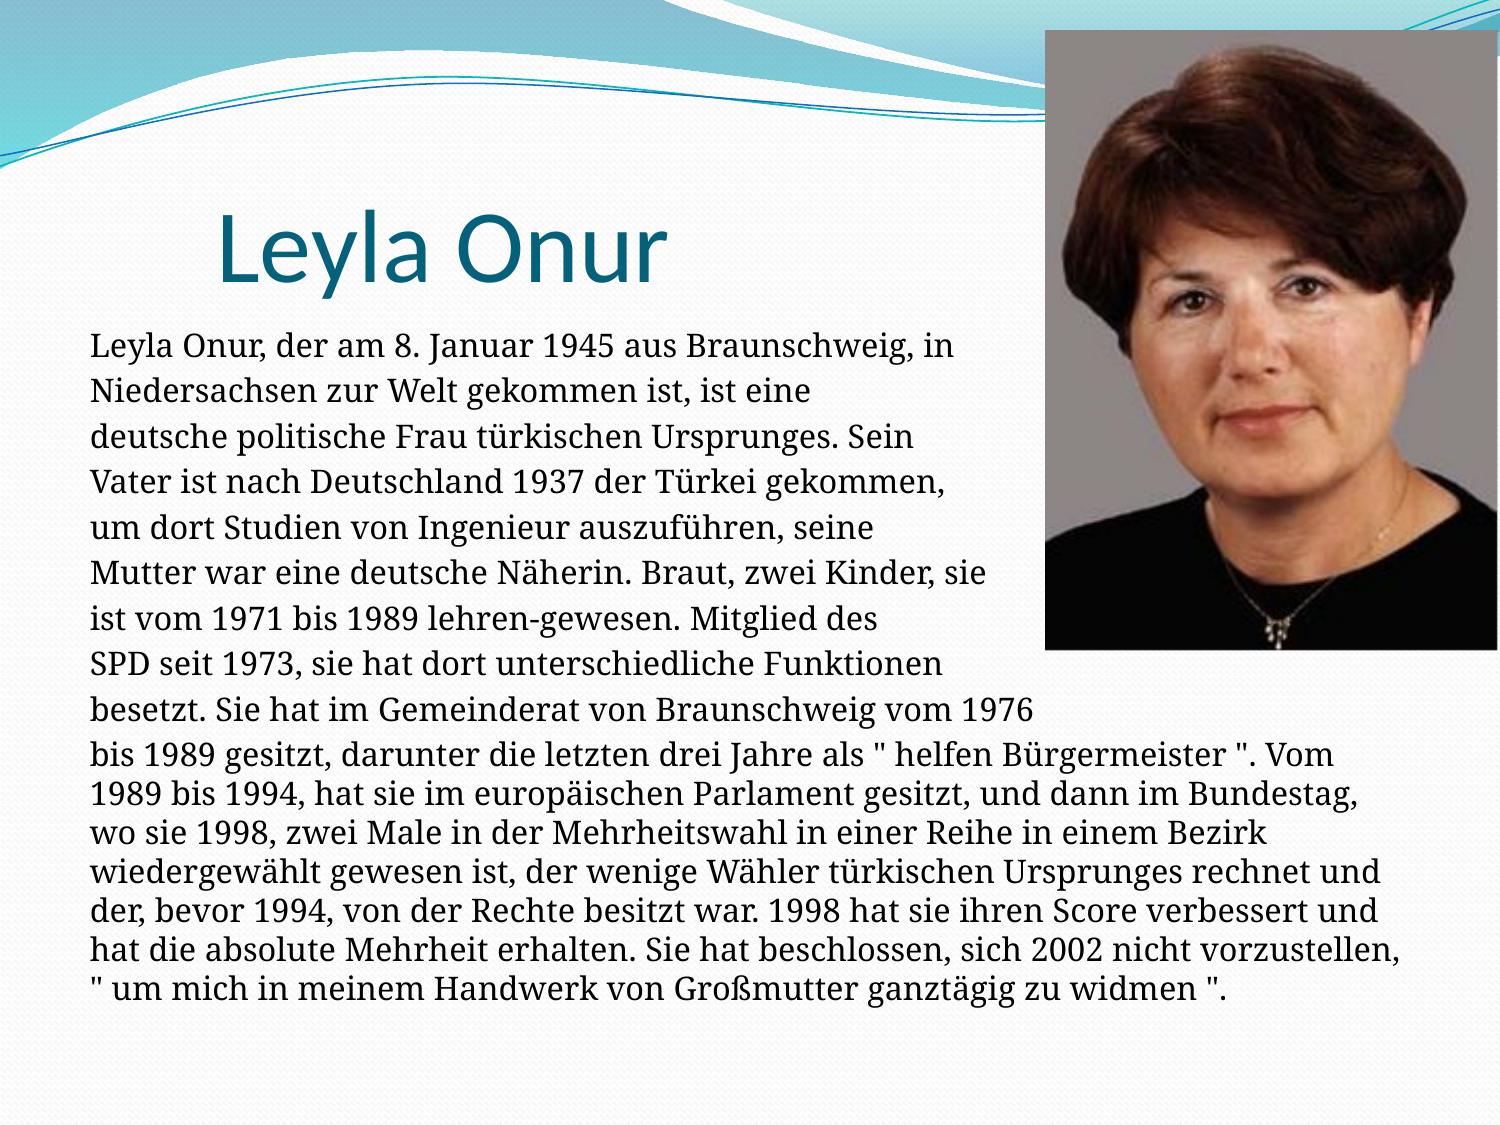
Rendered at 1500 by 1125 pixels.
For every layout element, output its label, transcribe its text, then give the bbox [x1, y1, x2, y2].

list Leyla Onur, der am 8. Januar 1945 aus Braunschweig, in Niedersachsen zur Welt gekommen ist, ist eine deutsche politische Frau türkischen Ursprunges. Sein Vater ist nach Deutschland 1937 der Türkei gekommen, um dort Studien von Ingenieur auszuführen, seine Mutter war eine deutsche Näherin. Braut, zwei Kinder, sie ist vom 1971 bis 1989 lehren-gewesen. Mitglied des SPD seit 1973, sie hat dort unterschiedliche Funktionen besetzt. Sie hat im Gemeinderat von Braunschweig vom 1976 bis 1989 gesitzt, darunter die letzten drei Jahre als " helfen Bürgermeister ". Vom 1989 bis 1994, hat sie im europäischen Parlament gesitzt, und dann im Bundestag, wo sie 1998, zwei Male in der Mehrheitswahl in einer Reihe in einem Bezirk wiedergewählt gewesen ist, der wenige Wähler türkischen Ursprunges rechnet und der, bevor 1994, von der Rechte besitzt war. 1998 hat sie ihren Score verbessert und hat die absolute Mehrheit erhalten. Sie hat beschlossen, sich 2002 nicht vorzustellen, " um mich in meinem Handwerk von Großmutter ganztägig zu widmen ". [75, 317, 1425, 1038]
title Leyla Onur [75, 115, 1038, 303]
picture [1045, 30, 1500, 653]
